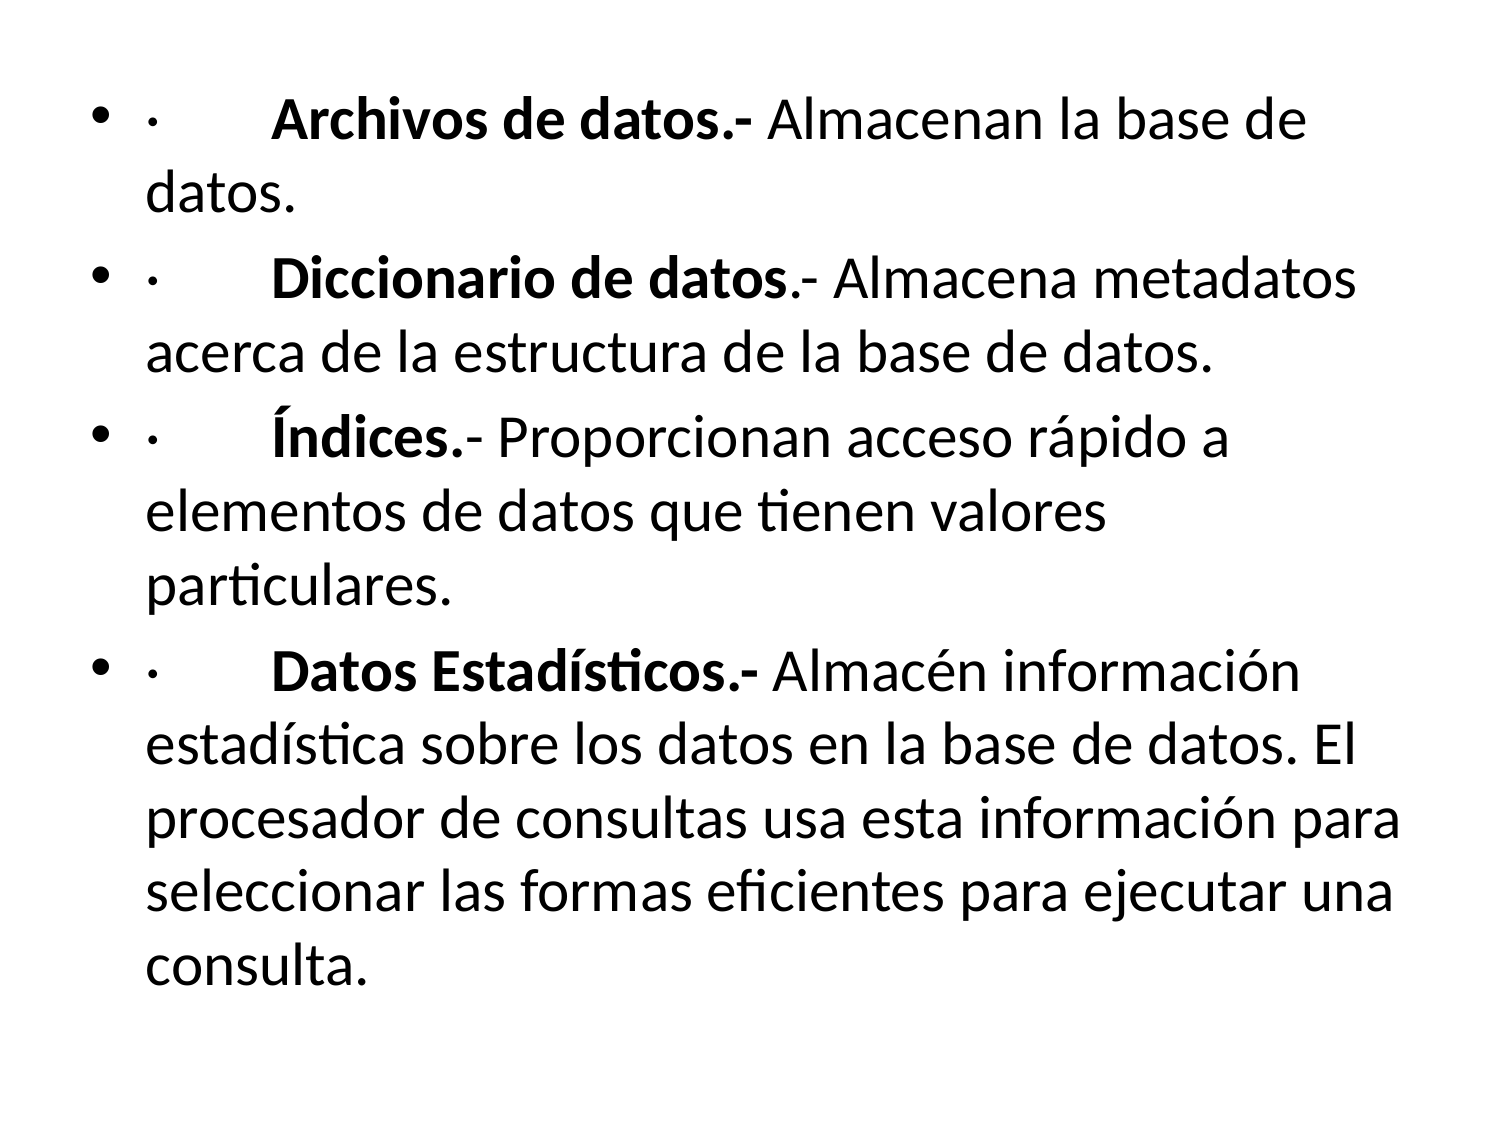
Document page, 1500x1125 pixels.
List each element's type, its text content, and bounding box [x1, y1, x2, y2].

list · Archivos de datos.- Almacenan la base de datos. · Diccionario de datos.- Almacena metadatos acerca de la estructura de la base de datos. · Índices.- Proporcionan acceso rápido a elementos de datos que tienen valores particulares. · Datos Estadísticos.- Almacén información estadística sobre los datos en la base de datos. El procesador de consultas usa esta información para seleccionar las formas eficientes para ejecutar una consulta. [75, 70, 1425, 1005]
